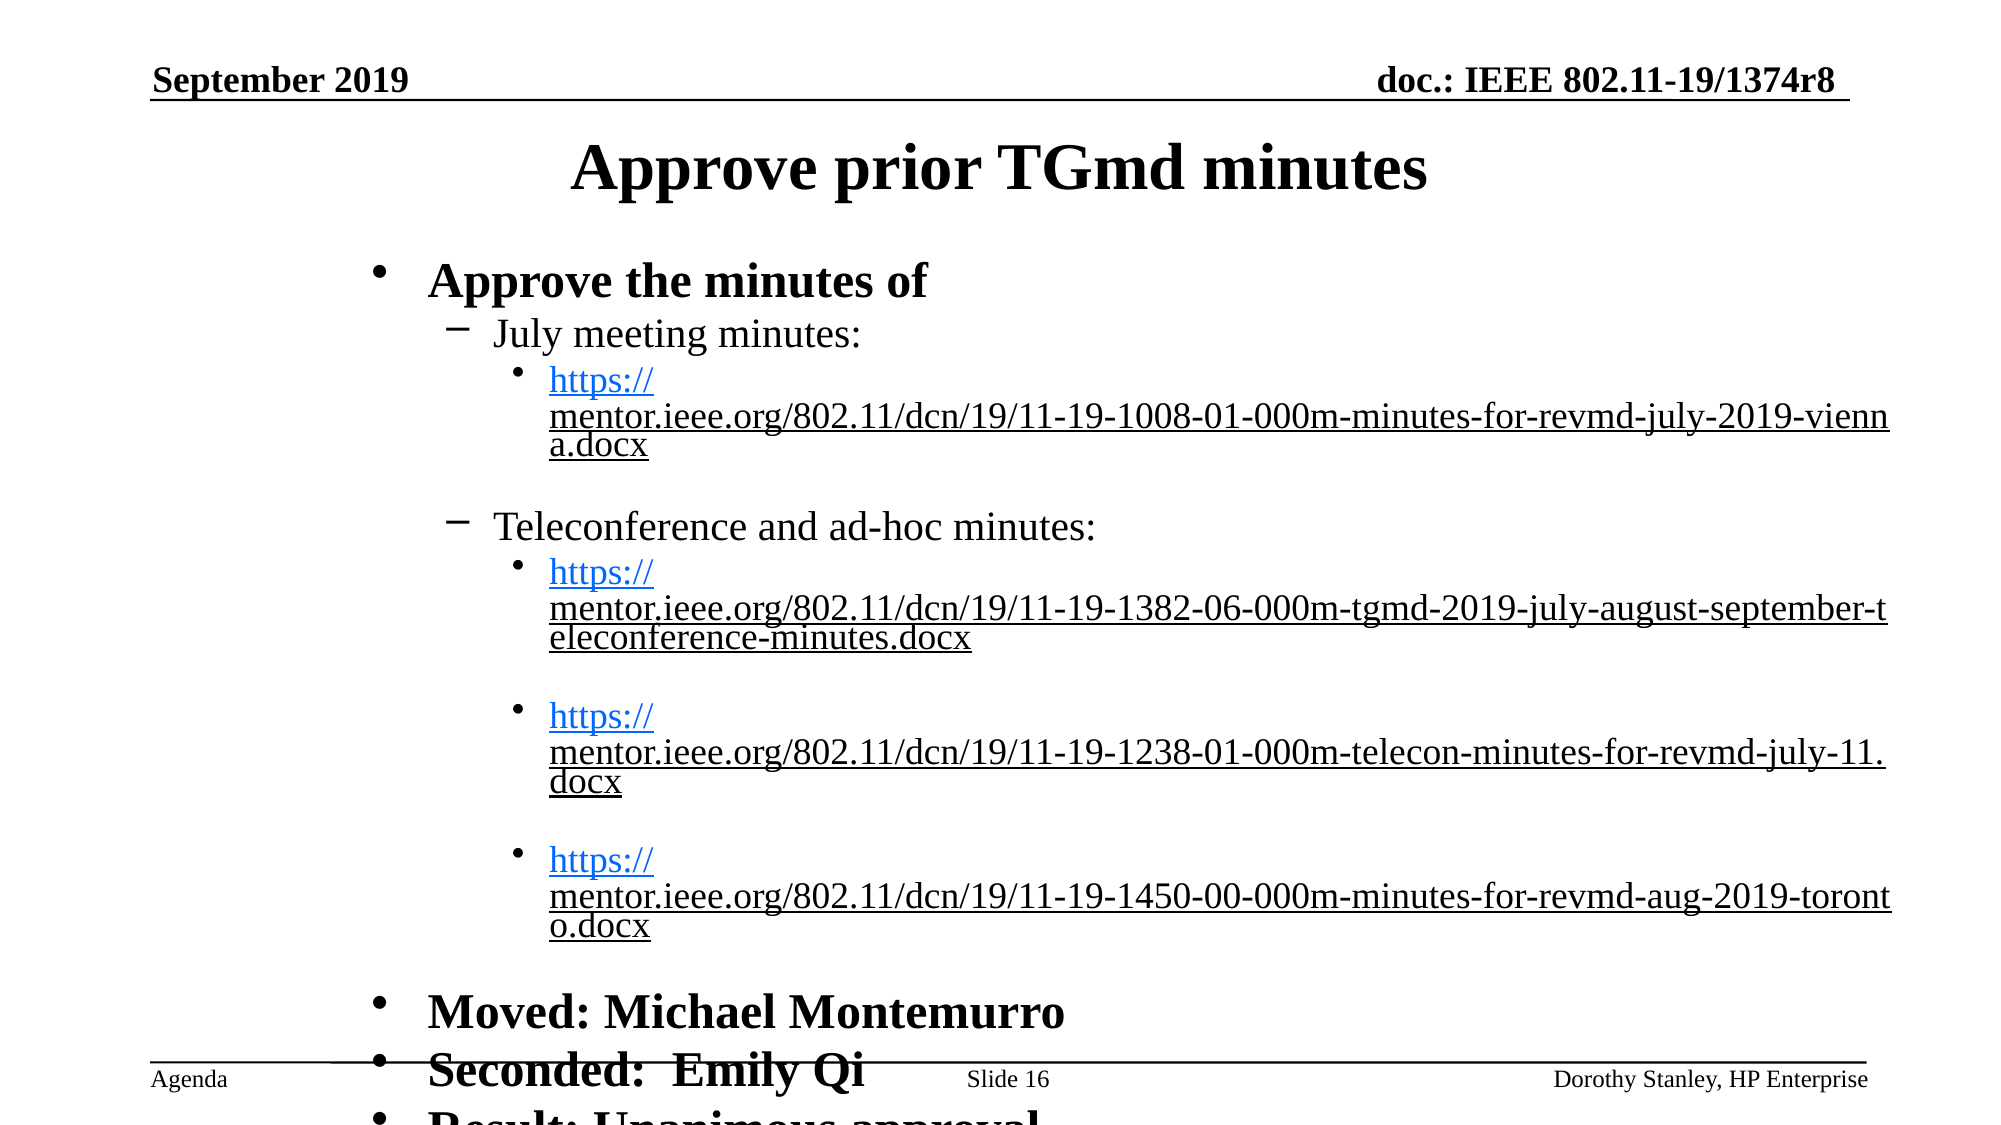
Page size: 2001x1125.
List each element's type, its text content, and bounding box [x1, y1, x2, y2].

slide_number Slide 16 [966, 1062, 1051, 1093]
footer Dorothy Stanley, HP Enterprise [1549, 1062, 1869, 1093]
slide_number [152, 54, 567, 100]
title Approve prior TGmd minutes [362, 75, 1638, 250]
list Approve the minutes of July meeting minutes: https://mentor.ieee.org/802.11/dcn/19/11-19-1008-01-000m-minutes-for-revmd-july-2019-vienna.docx Teleconference and ad-hoc minutes: https://mentor.ieee.org/802.11/dcn/19/11-19-1382-06-000m-tgmd-2019-july-august-september-teleconference-minutes.docx https://mentor.ieee.org/802.11/dcn/19/11-19-1238-01-000m-telecon-minutes-for-revmd-july-11.docx https://mentor.ieee.org/802.11/dcn/19/11-19-1450-00-000m-minutes-for-revmd-aug-2019-toronto.docx Moved: Michael Montemurro Seconded: Emily Qi Result: Unanimous approval [356, 251, 1911, 1002]
